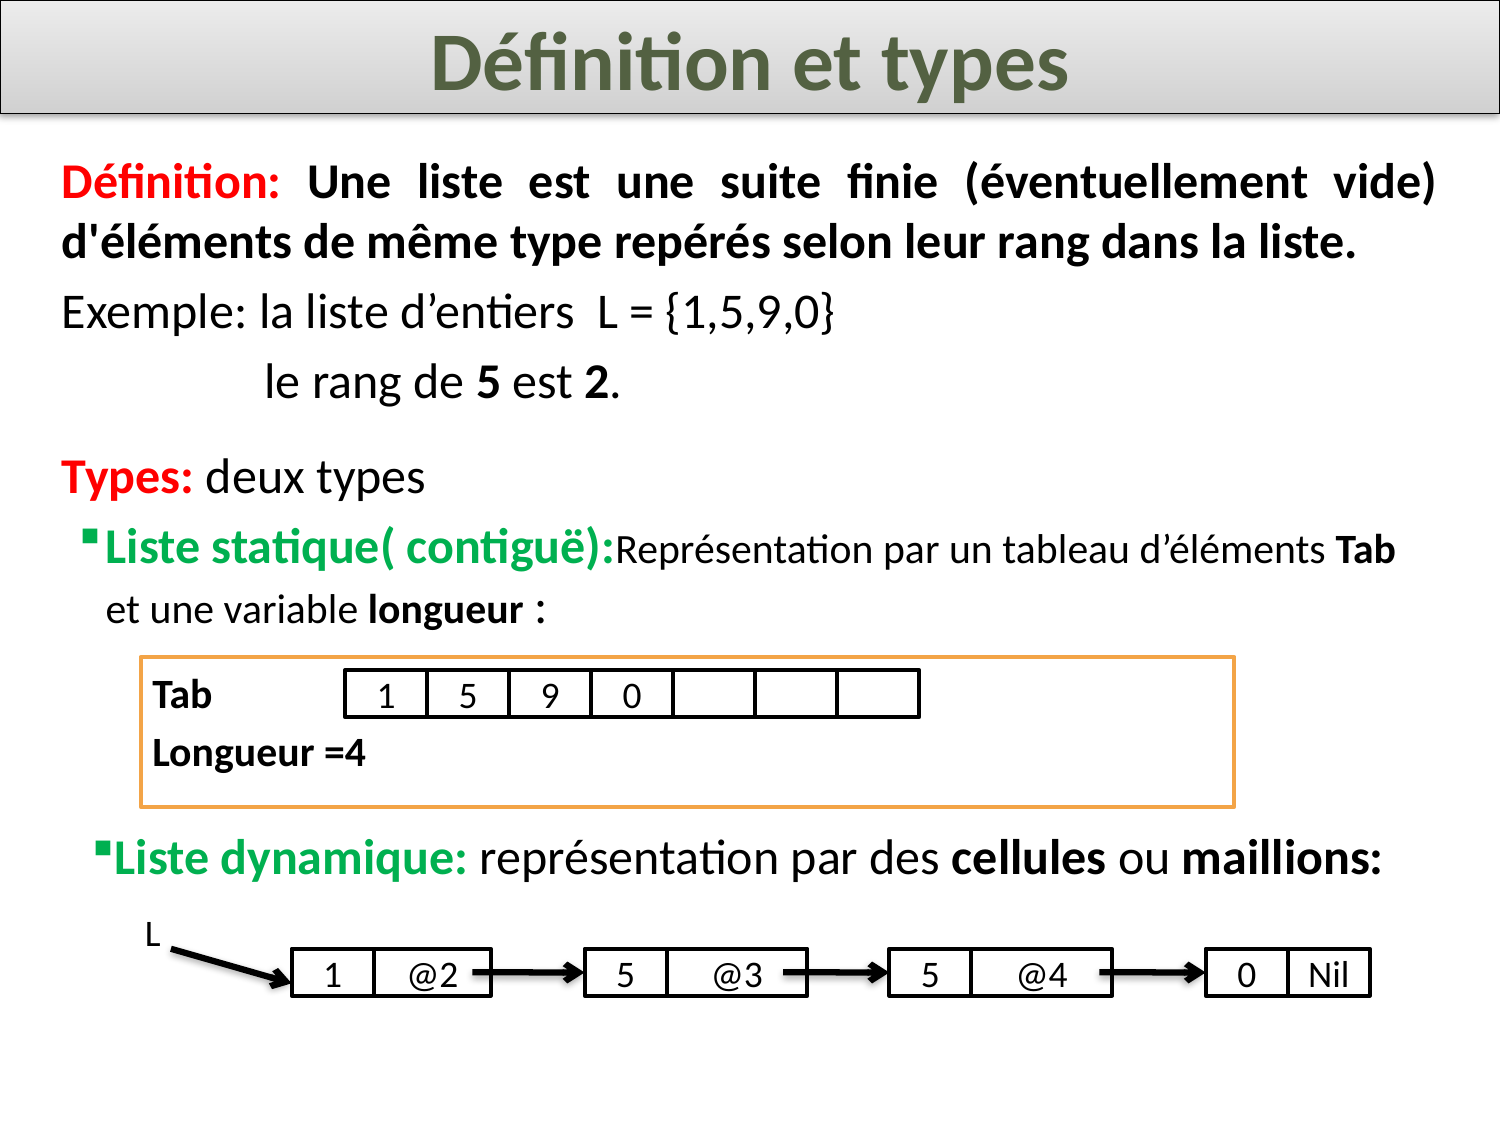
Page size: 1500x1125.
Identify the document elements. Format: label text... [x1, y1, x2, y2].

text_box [111, 907, 1370, 996]
text_box [785, 128, 1430, 926]
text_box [344, 670, 920, 718]
list Définition: Une liste est une suite finie (éventuellement vide) d'éléments de même type repérés selon leur rang dans la liste. Exemple: la liste d’entiers L = {1,5,9,0} le rang de 5 est 2. Types: deux types Liste statique( contiguë):Représentation par un tableau d’éléments Tab et une variable longueur : Tab Longueur =4 Liste dynamique: représentation par des cellules ou maillions: [46, 140, 1454, 1055]
text_box [139, 655, 785, 809]
title Définition et types [0, 0, 1500, 114]
